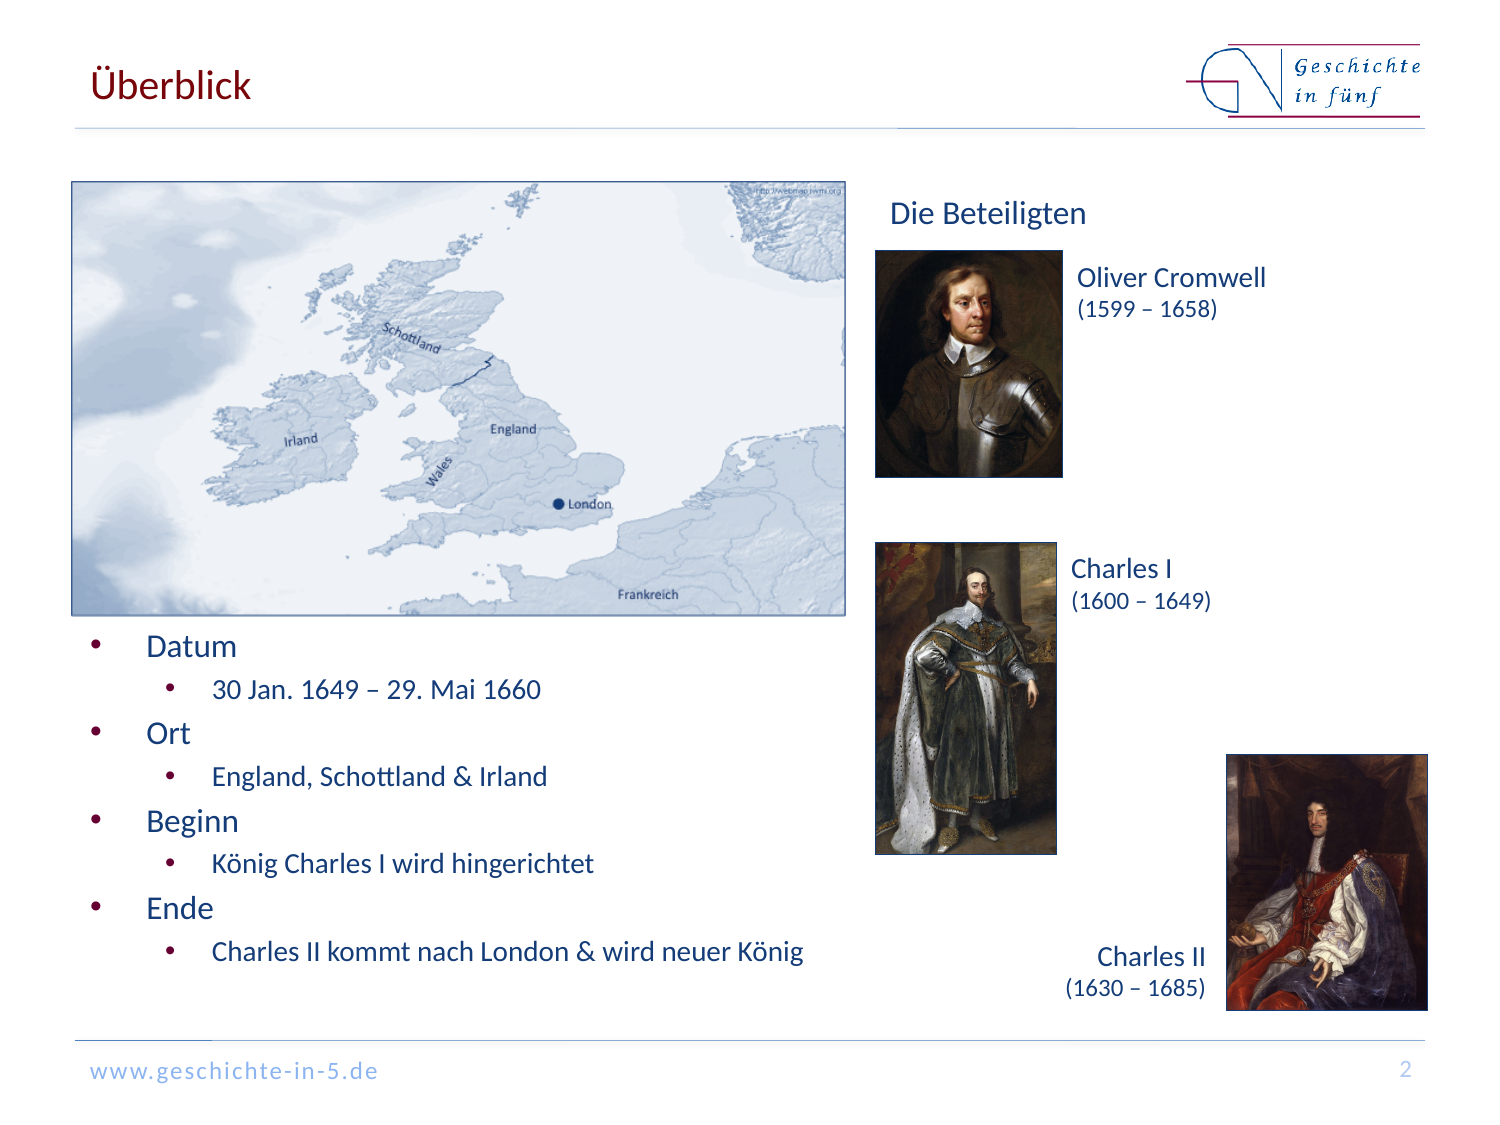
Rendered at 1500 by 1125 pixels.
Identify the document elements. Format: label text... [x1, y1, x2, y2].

text_box Charles II (1630 – 1685) [903, 929, 1221, 1010]
text_box Charles I (1600 – 1649) [1058, 542, 1374, 622]
picture [1182, 38, 1425, 122]
title Überblick [75, 45, 1183, 122]
text_box Oliver Cromwell (1599 – 1658) [1064, 250, 1380, 331]
picture [875, 541, 1057, 855]
text_box Die Beteiligten [875, 183, 1262, 239]
picture [1226, 754, 1428, 1011]
picture [875, 250, 1063, 478]
slide_number 2 [1077, 1042, 1428, 1093]
list Datum 30 Jan. 1649 – 29. Mai 1660 Ort England, Schottland & Irland Beginn König Charles I wird hingerichtet Ende Charles II kommt nach London & wird neuer König [75, 624, 847, 1011]
picture [70, 179, 847, 617]
